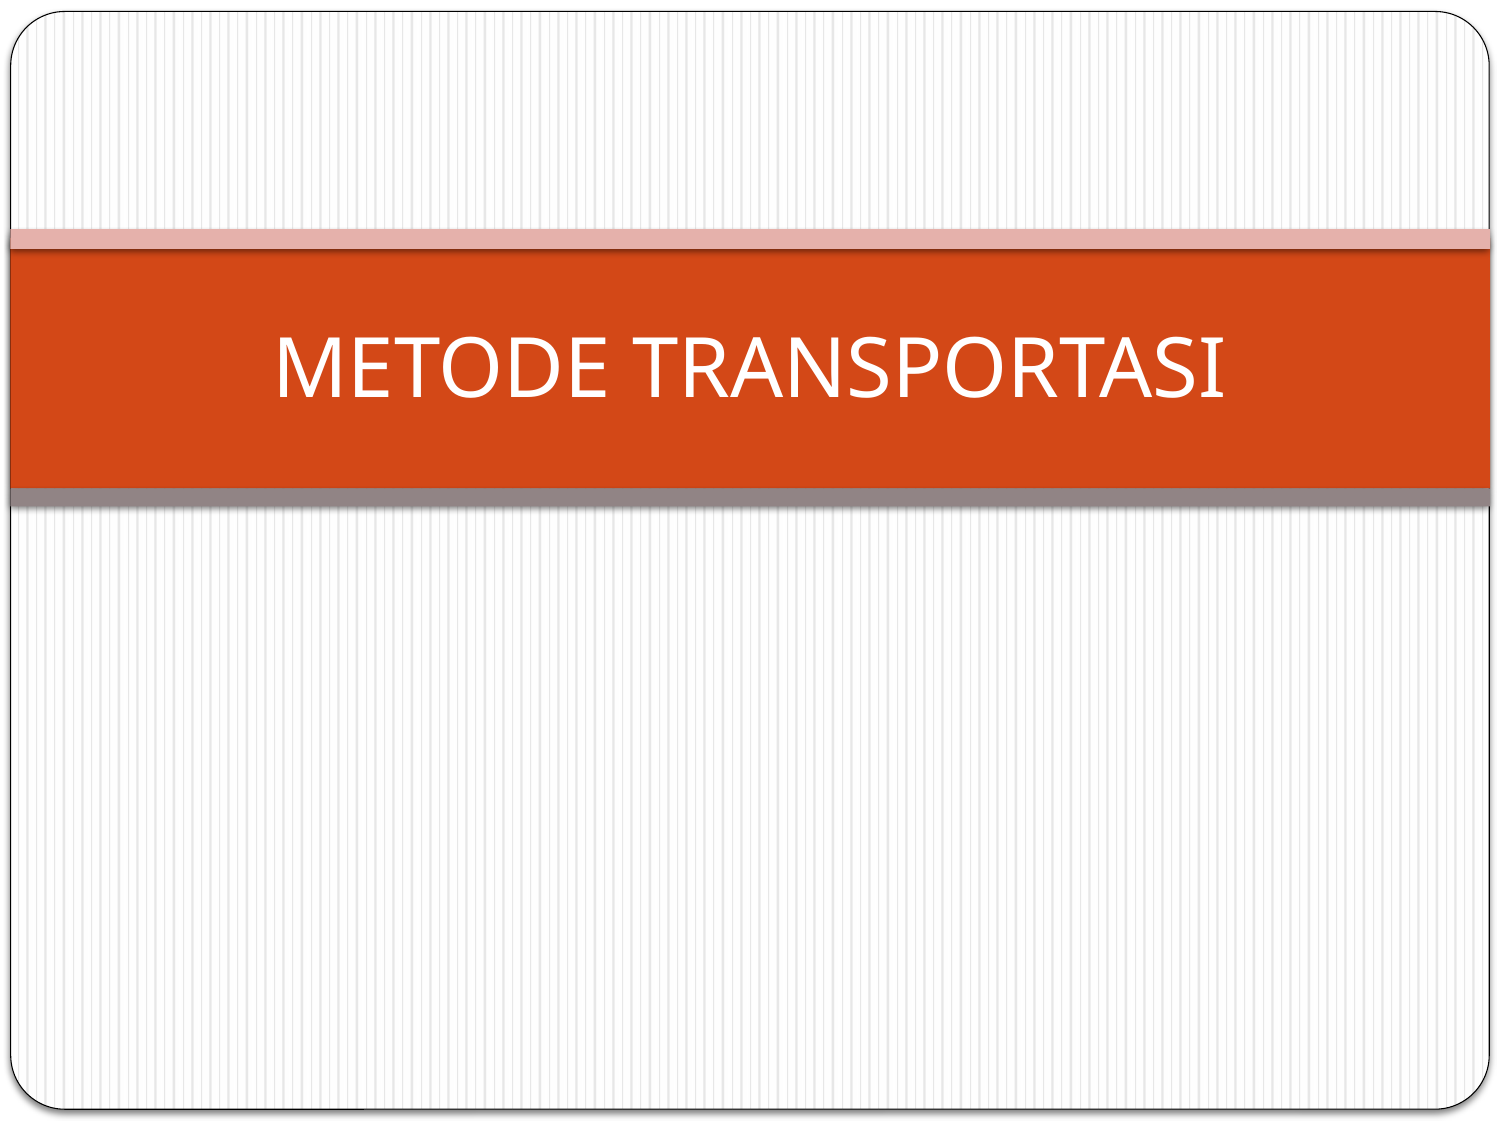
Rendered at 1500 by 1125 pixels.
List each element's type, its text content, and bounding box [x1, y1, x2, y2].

title METODE TRANSPORTASI [75, 247, 1425, 489]
